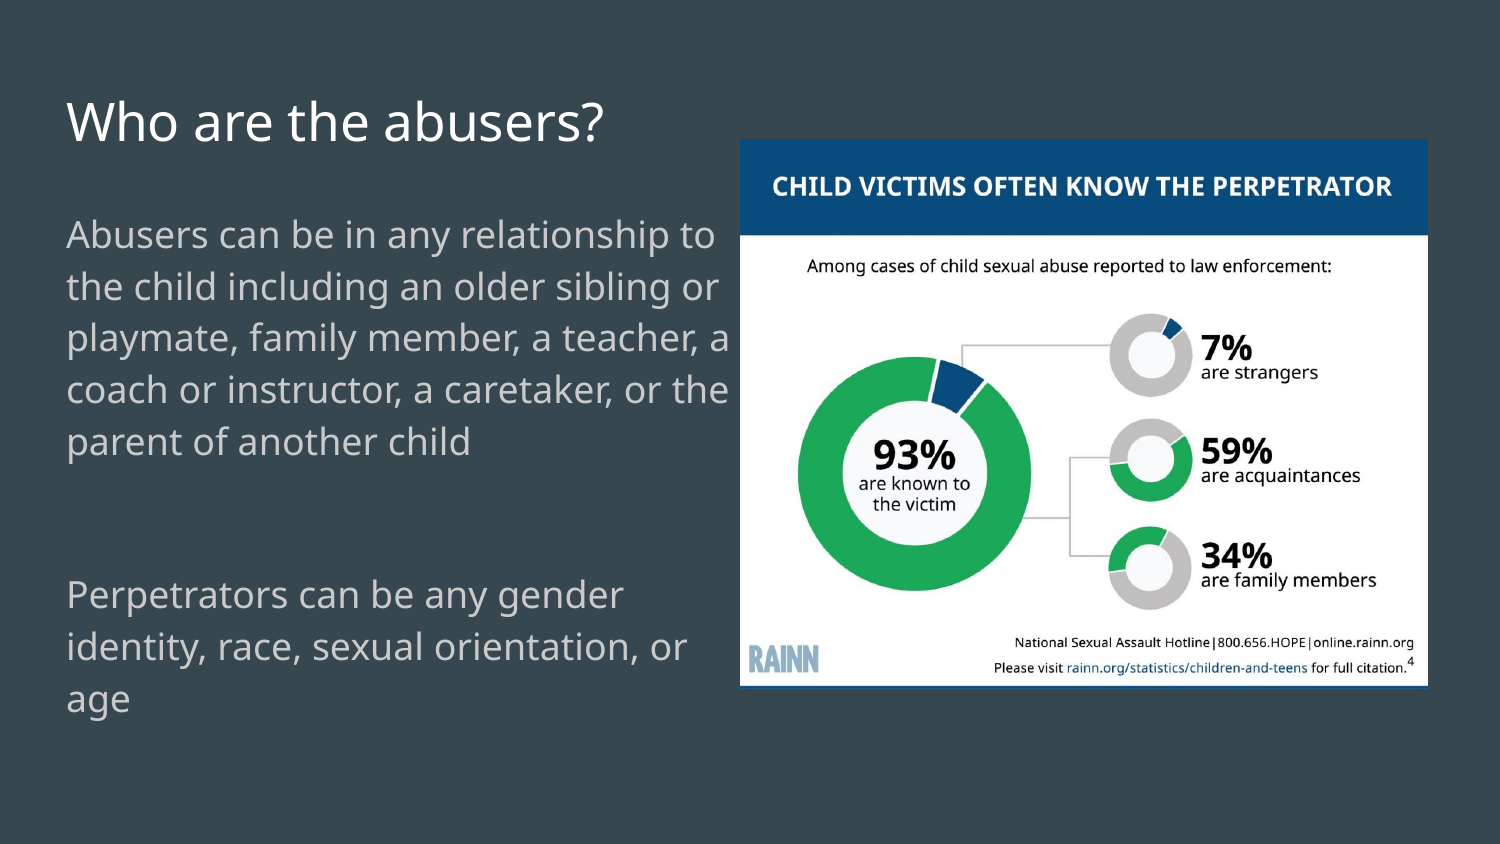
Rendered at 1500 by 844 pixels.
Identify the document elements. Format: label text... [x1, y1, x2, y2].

list Abusers can be in any relationship to the child including an older sibling or playmate, family member, a teacher, a coach or instructor, a caretaker, or the parent of another child Perpetrators can be any gender identity, race, sexual orientation, or age [51, 189, 750, 750]
picture [740, 139, 1429, 689]
title Who are the abusers? [51, 72, 1449, 167]
